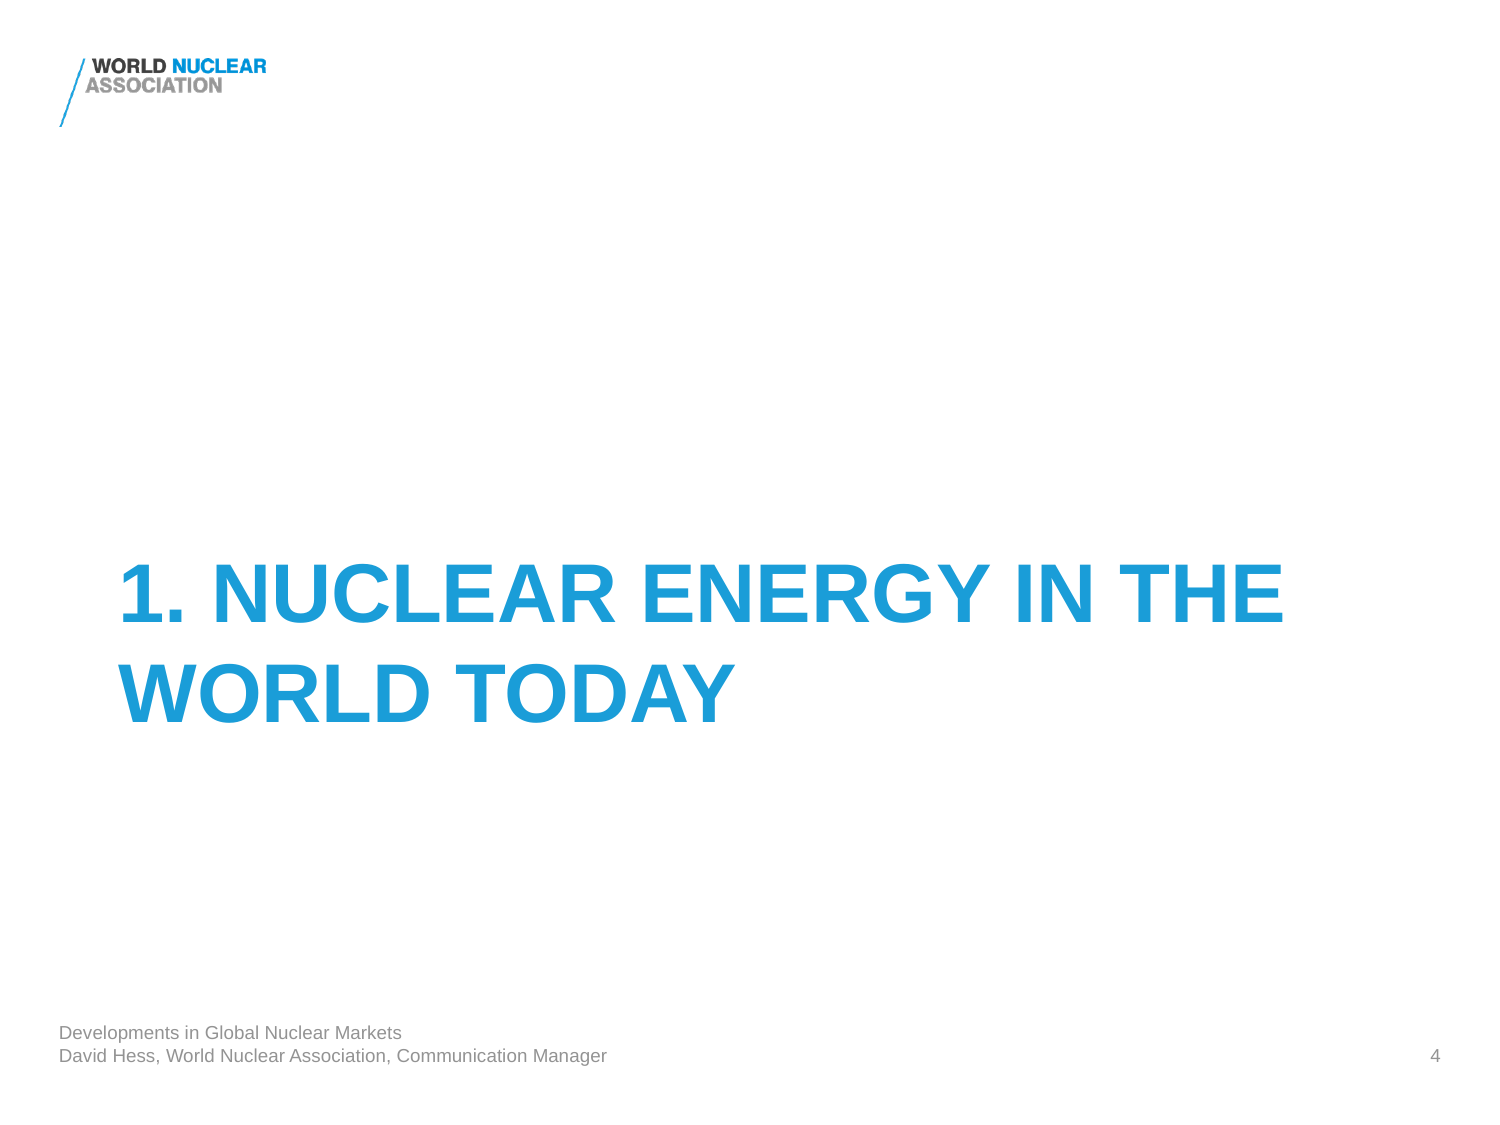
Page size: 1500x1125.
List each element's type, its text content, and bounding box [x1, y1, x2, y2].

picture [191, 58, 195, 70]
title 1. nuclear energy IN tHE WORLD TODAY [118, 538, 1394, 763]
picture [231, 58, 243, 70]
picture [59, 58, 266, 127]
slide_number 4 [1381, 1006, 1441, 1066]
picture [205, 62, 215, 70]
picture [219, 58, 227, 70]
